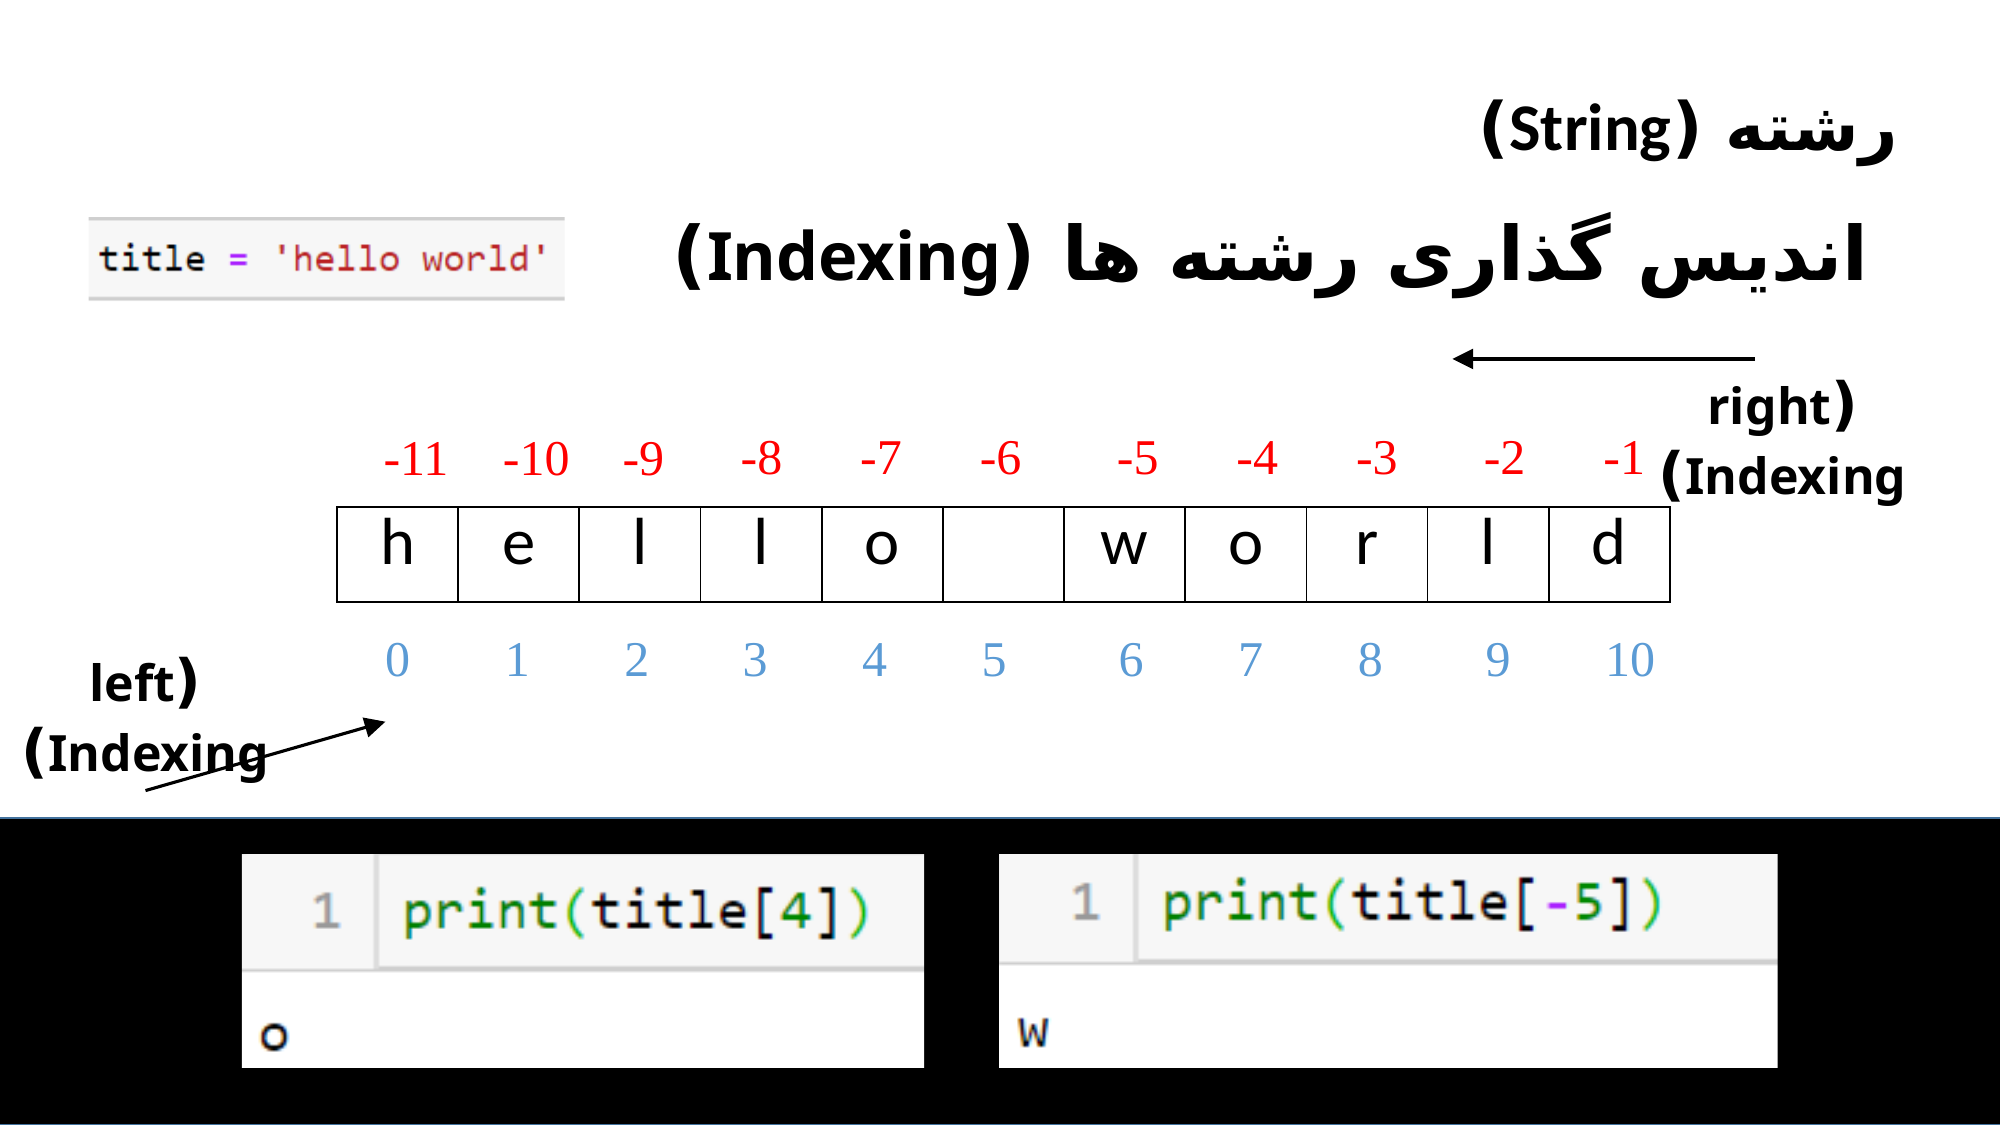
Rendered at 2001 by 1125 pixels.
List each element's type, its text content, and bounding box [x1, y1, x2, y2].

table_header l [1428, 508, 1548, 601]
text_box 3 [727, 618, 783, 694]
picture [999, 854, 1778, 1068]
text_box -3 [1341, 417, 1413, 493]
table_header h [338, 508, 457, 601]
text_box -2 [1468, 417, 1541, 493]
text_box 2 [609, 619, 665, 694]
picture [241, 854, 925, 1068]
table_header l [701, 508, 821, 601]
text_box 7 [1223, 618, 1279, 694]
text_box 10 [1590, 618, 1671, 694]
text_box 9 [1470, 618, 1526, 694]
text_box (right Indexing) [1605, 358, 1961, 514]
text_box 4 [847, 618, 902, 694]
text_box 1 [489, 619, 545, 694]
text_box -1 [1588, 417, 1661, 493]
text_box -10 [488, 418, 585, 493]
text_box 8 [1343, 618, 1398, 694]
text_box -5 [1102, 417, 1174, 493]
text_box -9 [607, 418, 680, 493]
text_box -11 [368, 418, 464, 493]
text_box -8 [725, 417, 798, 493]
text_box رشته (String) [1464, 76, 1913, 171]
table_header o [1186, 508, 1306, 601]
text_box 0 [370, 619, 426, 694]
text_box -7 [845, 417, 917, 493]
table_header e [459, 508, 578, 601]
text_box اندیس گذاری رشته ها (Indexing) [44, 198, 1884, 304]
table_header o [823, 508, 942, 601]
picture [88, 217, 565, 305]
table_header d [1550, 508, 1669, 601]
table_header w [1065, 508, 1184, 601]
table_header r [1307, 508, 1427, 601]
text_box 5 [966, 618, 1022, 694]
text_box -6 [965, 417, 1037, 493]
text_box (left Indexing) [0, 635, 304, 791]
text_box [0, 817, 2000, 1125]
text_box 6 [1103, 618, 1159, 694]
table_header [944, 508, 1063, 601]
text_box -4 [1221, 417, 1294, 493]
table_header l [580, 508, 700, 601]
